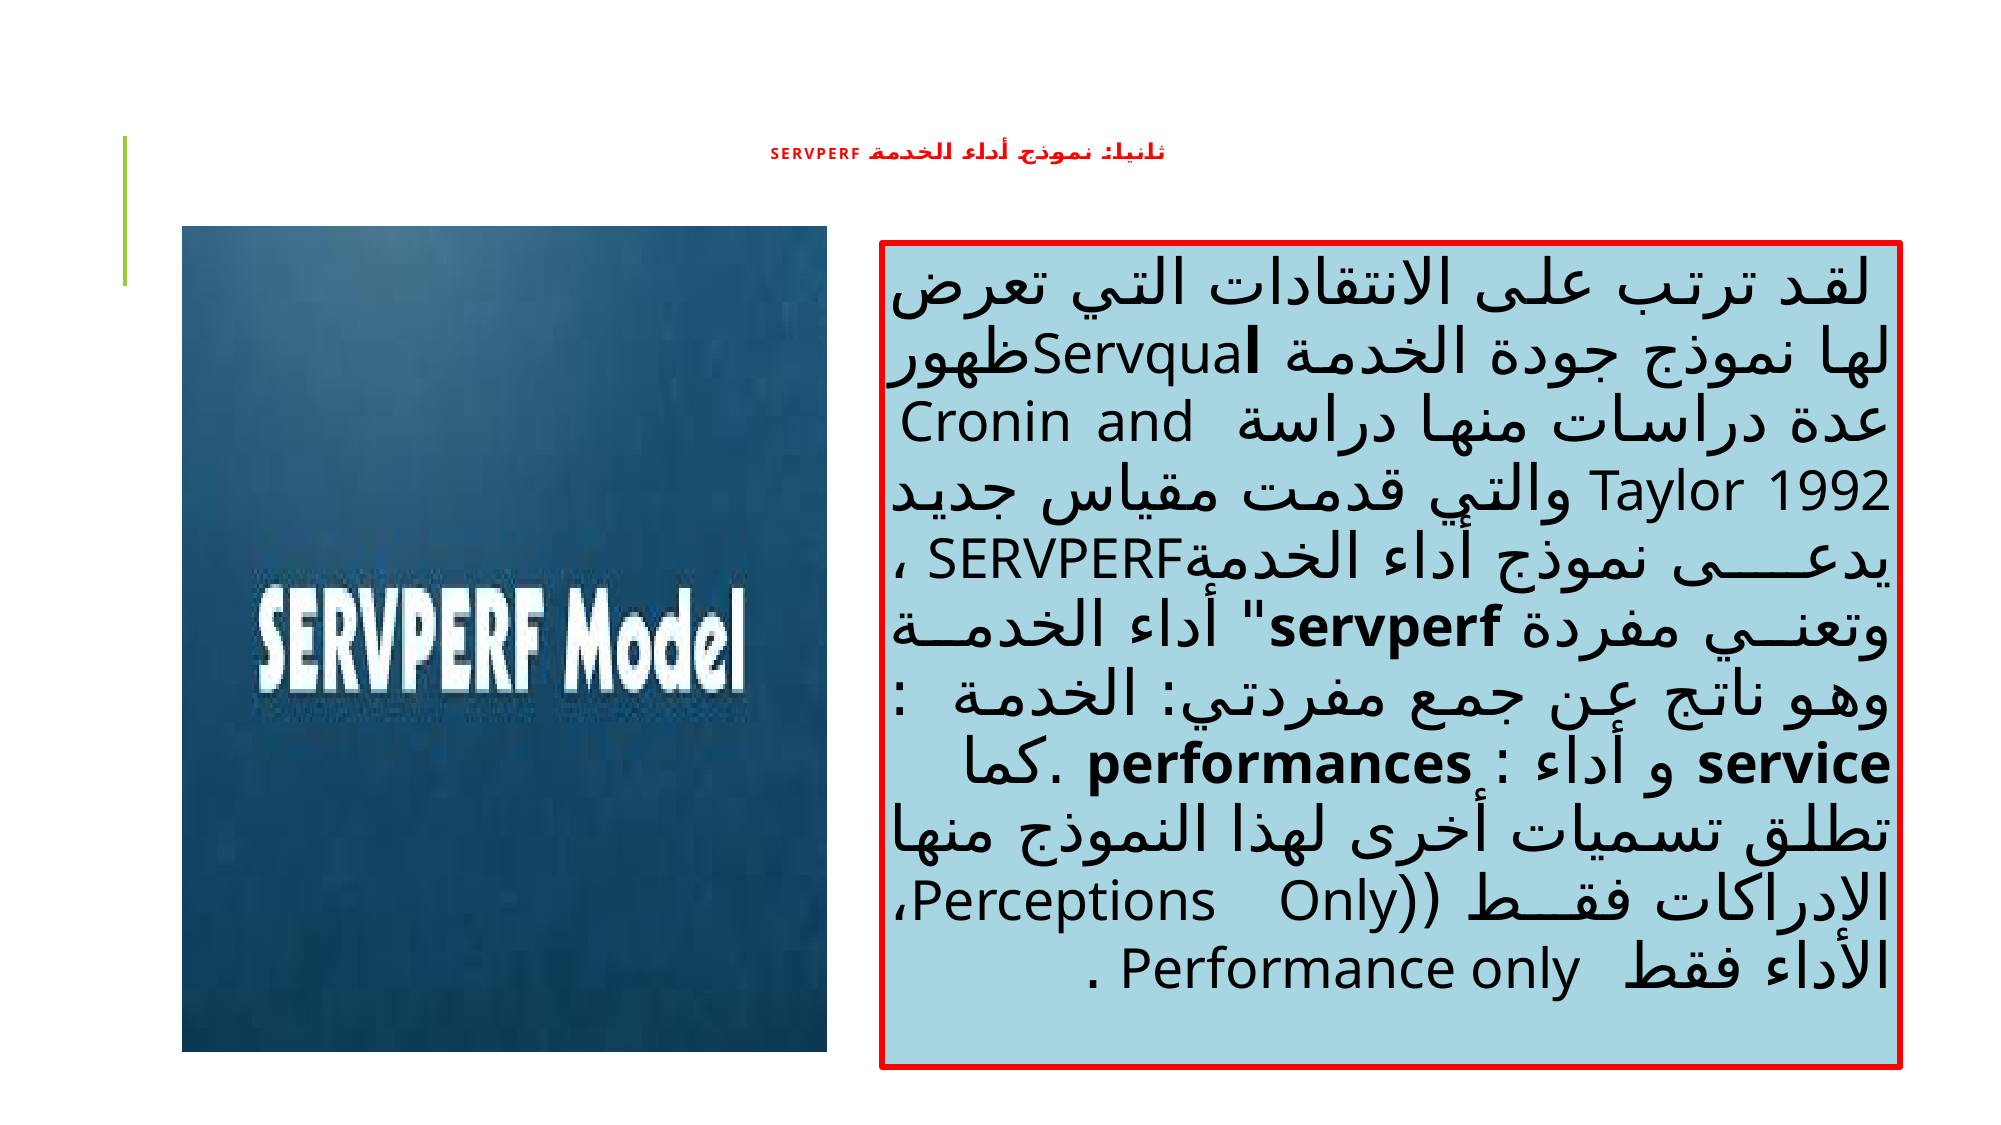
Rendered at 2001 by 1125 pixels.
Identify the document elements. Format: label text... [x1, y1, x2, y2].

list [182, 226, 827, 1052]
list لقد ترتب على الانتقادات التي تعرض لها نموذج جودة الخدمة Servqualظهور عدة دراسات منها دراسة Cronin and Taylor 1992 والتي قدمت مقياس جديد يدعى نموذج أداء الخدمةSERVPERF ، وتعني مفردة servperf" أداء الخدمة وهو ناتج عن جمع مفردتي: الخدمة : service و أداء : performances .كما تطلق تسميات أخرى لهذا النموذج منها الادراكات فقط ((Perceptions Only، الأداء فقط Performance only . [882, 242, 1900, 1068]
title ثانيا: نموذج أداء الخدمة ServPerf [168, 96, 1763, 199]
